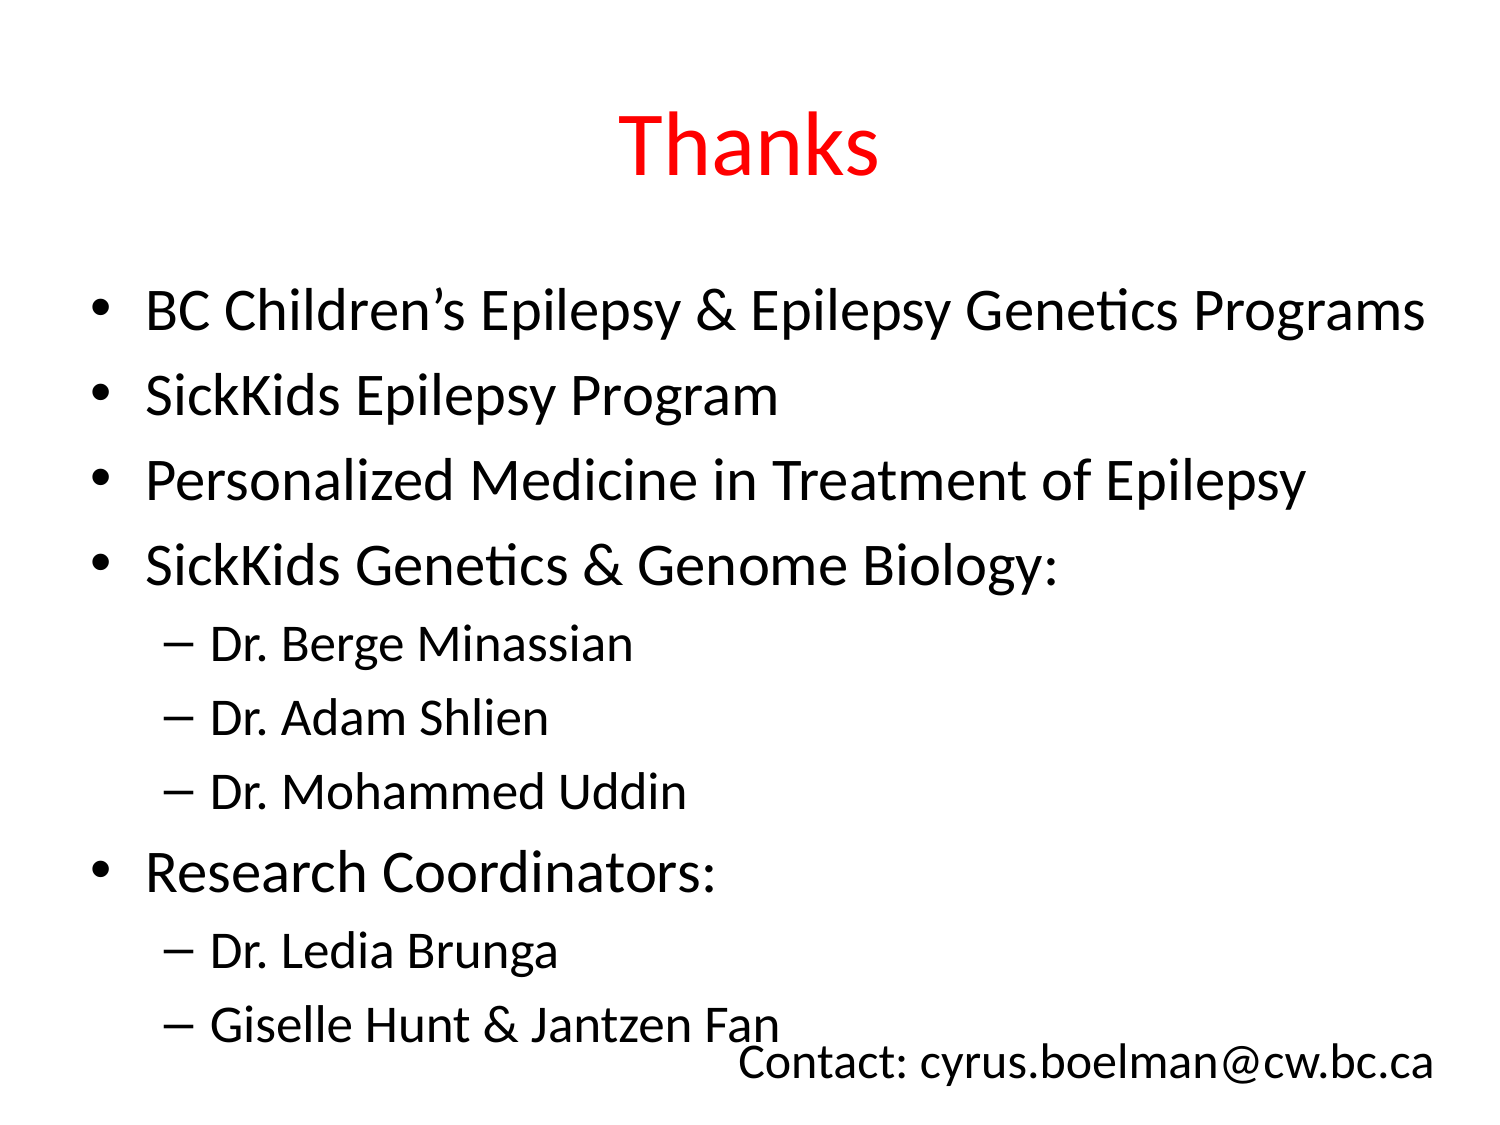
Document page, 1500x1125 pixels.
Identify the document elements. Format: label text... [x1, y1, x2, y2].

title Thanks [75, 45, 1425, 233]
list BC Children’s Epilepsy & Epilepsy Genetics Programs SickKids Epilepsy Program Personalized Medicine in Treatment of Epilepsy SickKids Genetics & Genome Biology: Dr. Berge Minassian Dr. Adam Shlien Dr. Mohammed Uddin Research Coordinators: Dr. Ledia Brunga Giselle Hunt & Jantzen Fan [75, 262, 1500, 1074]
text_box Contact: cyrus.boelman@cw.bc.ca [723, 1021, 1450, 1096]
